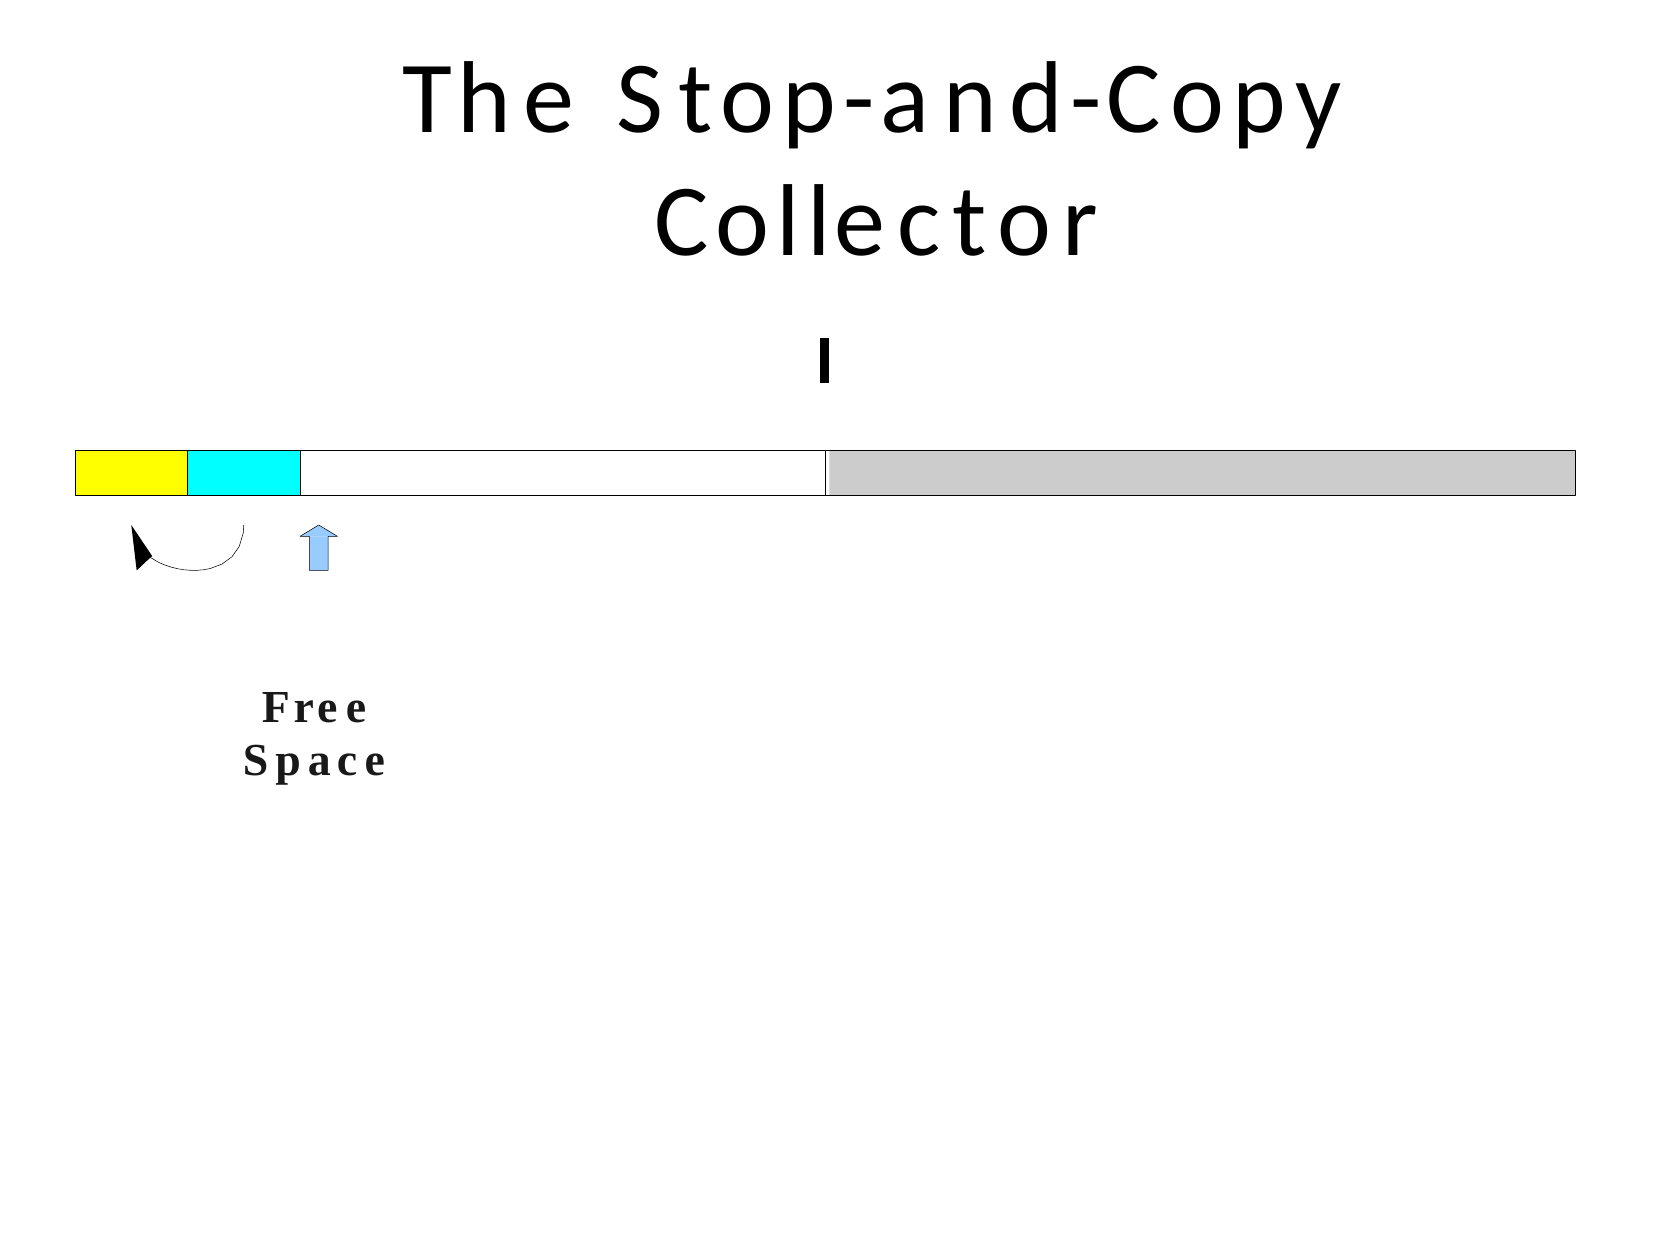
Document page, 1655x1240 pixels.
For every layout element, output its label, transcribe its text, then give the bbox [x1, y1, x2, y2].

text_box [300, 525, 338, 571]
text_box [188, 450, 301, 496]
text_box [131, 525, 153, 571]
text_box Free Space [240, 677, 397, 785]
text_box [301, 450, 824, 496]
text_box [75, 450, 188, 496]
title The Stop-and-Copy Collector [82, 30, 1572, 276]
text_box [824, 450, 1575, 496]
text_box [149, 525, 244, 571]
